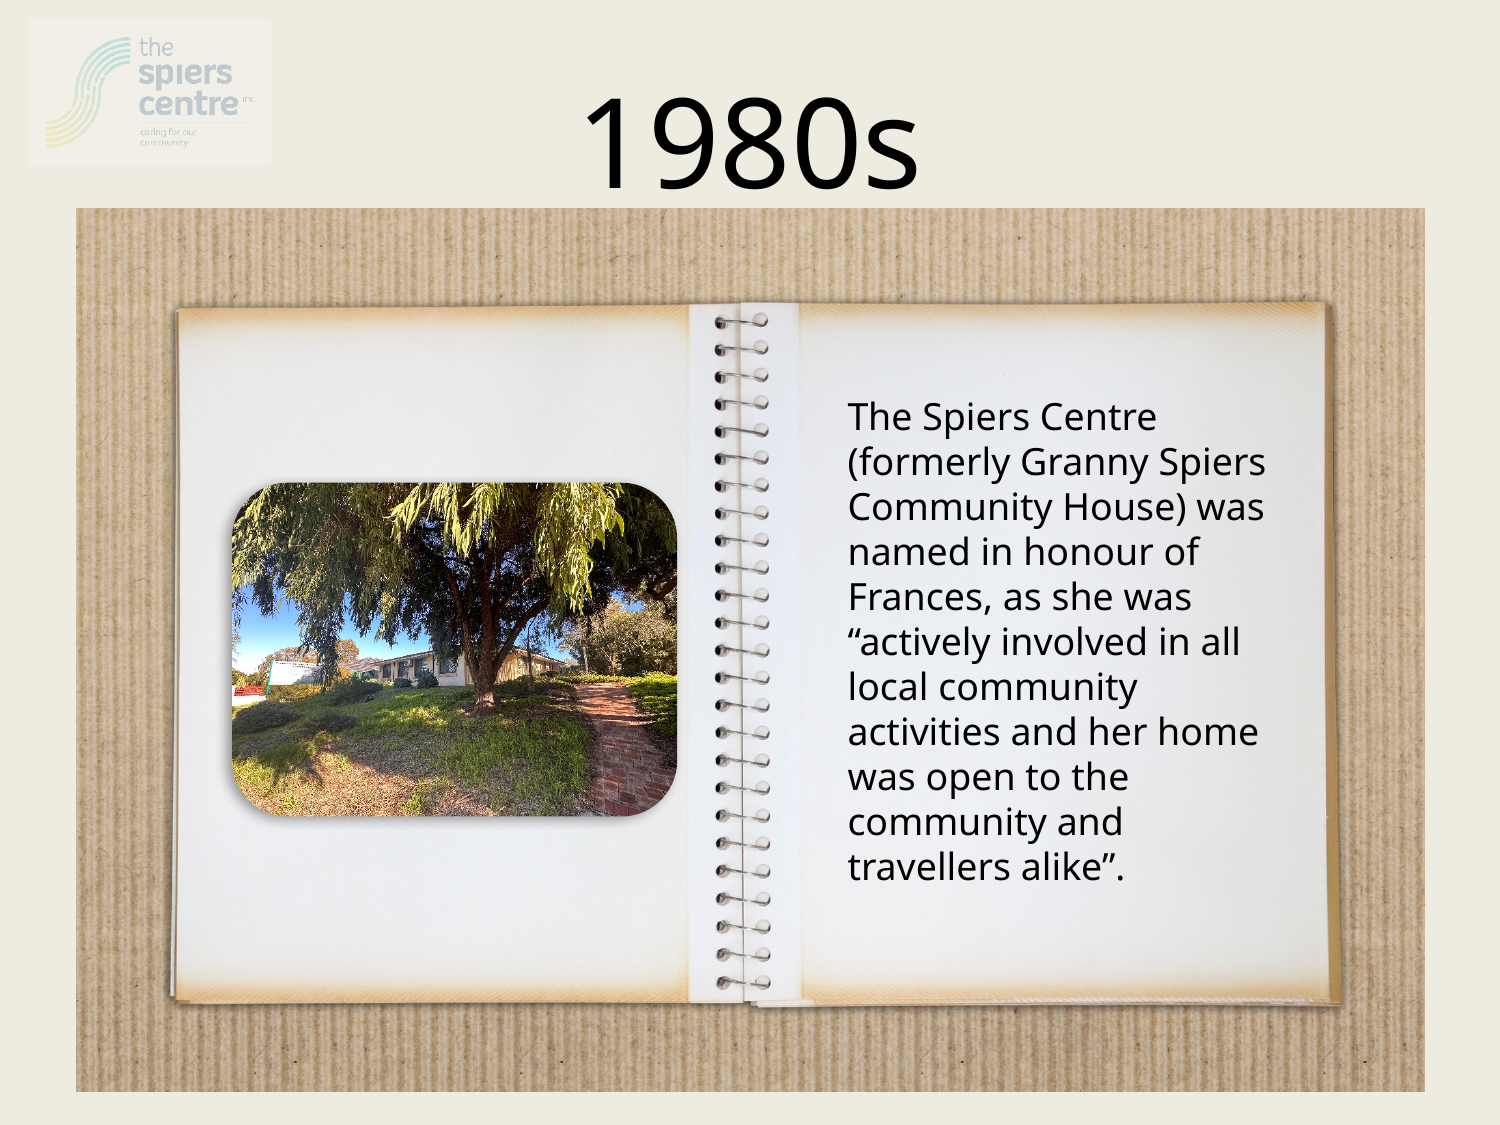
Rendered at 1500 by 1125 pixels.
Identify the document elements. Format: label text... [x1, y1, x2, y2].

title 1980s [75, 45, 1425, 207]
picture [231, 482, 678, 817]
picture [29, 18, 271, 165]
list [76, 207, 1426, 1092]
